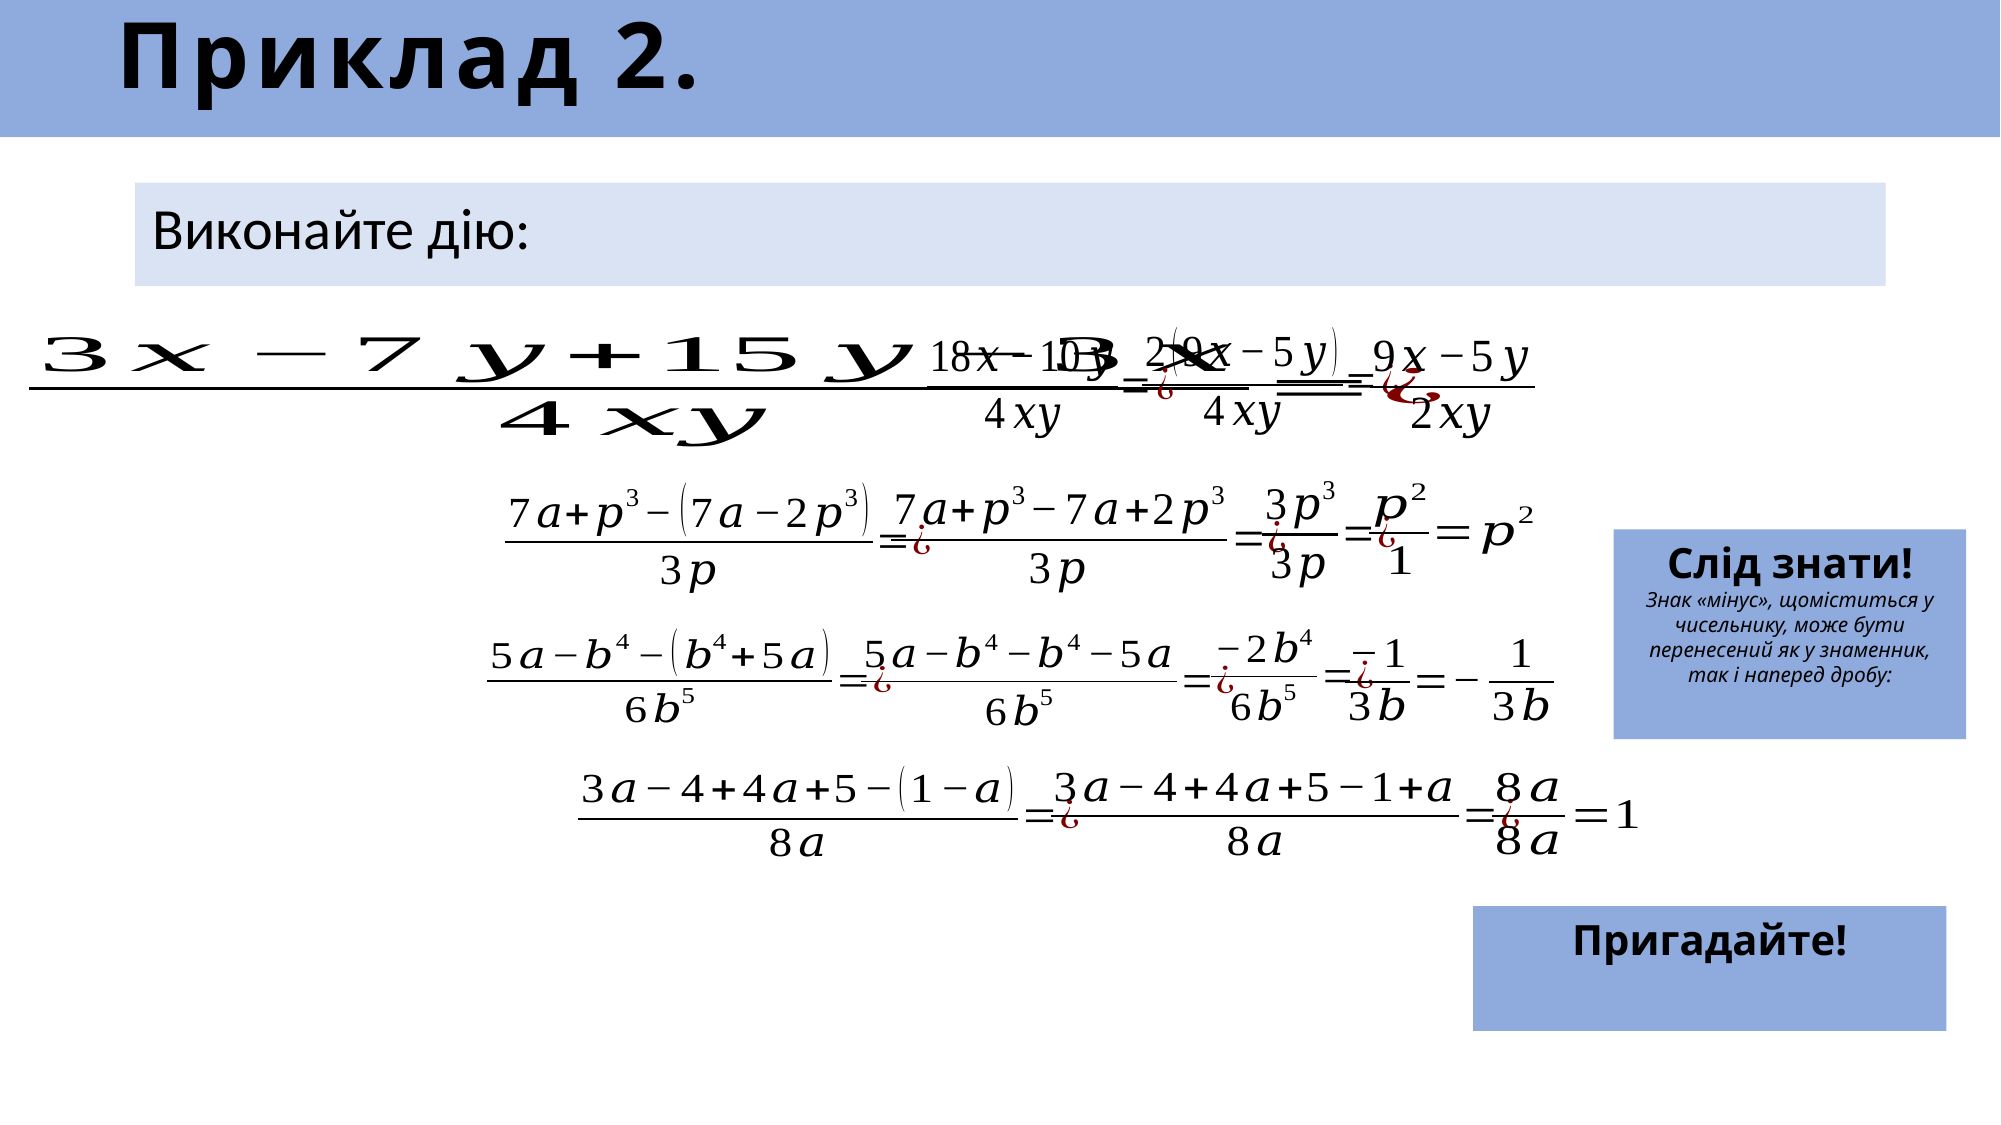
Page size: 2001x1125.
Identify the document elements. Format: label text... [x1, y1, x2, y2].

text_box [133, 181, 1887, 287]
text_box Приклад 2. [101, 2, 1827, 153]
text_box Виконайте дію: [137, 191, 1863, 325]
text_box [0, 0, 2000, 138]
